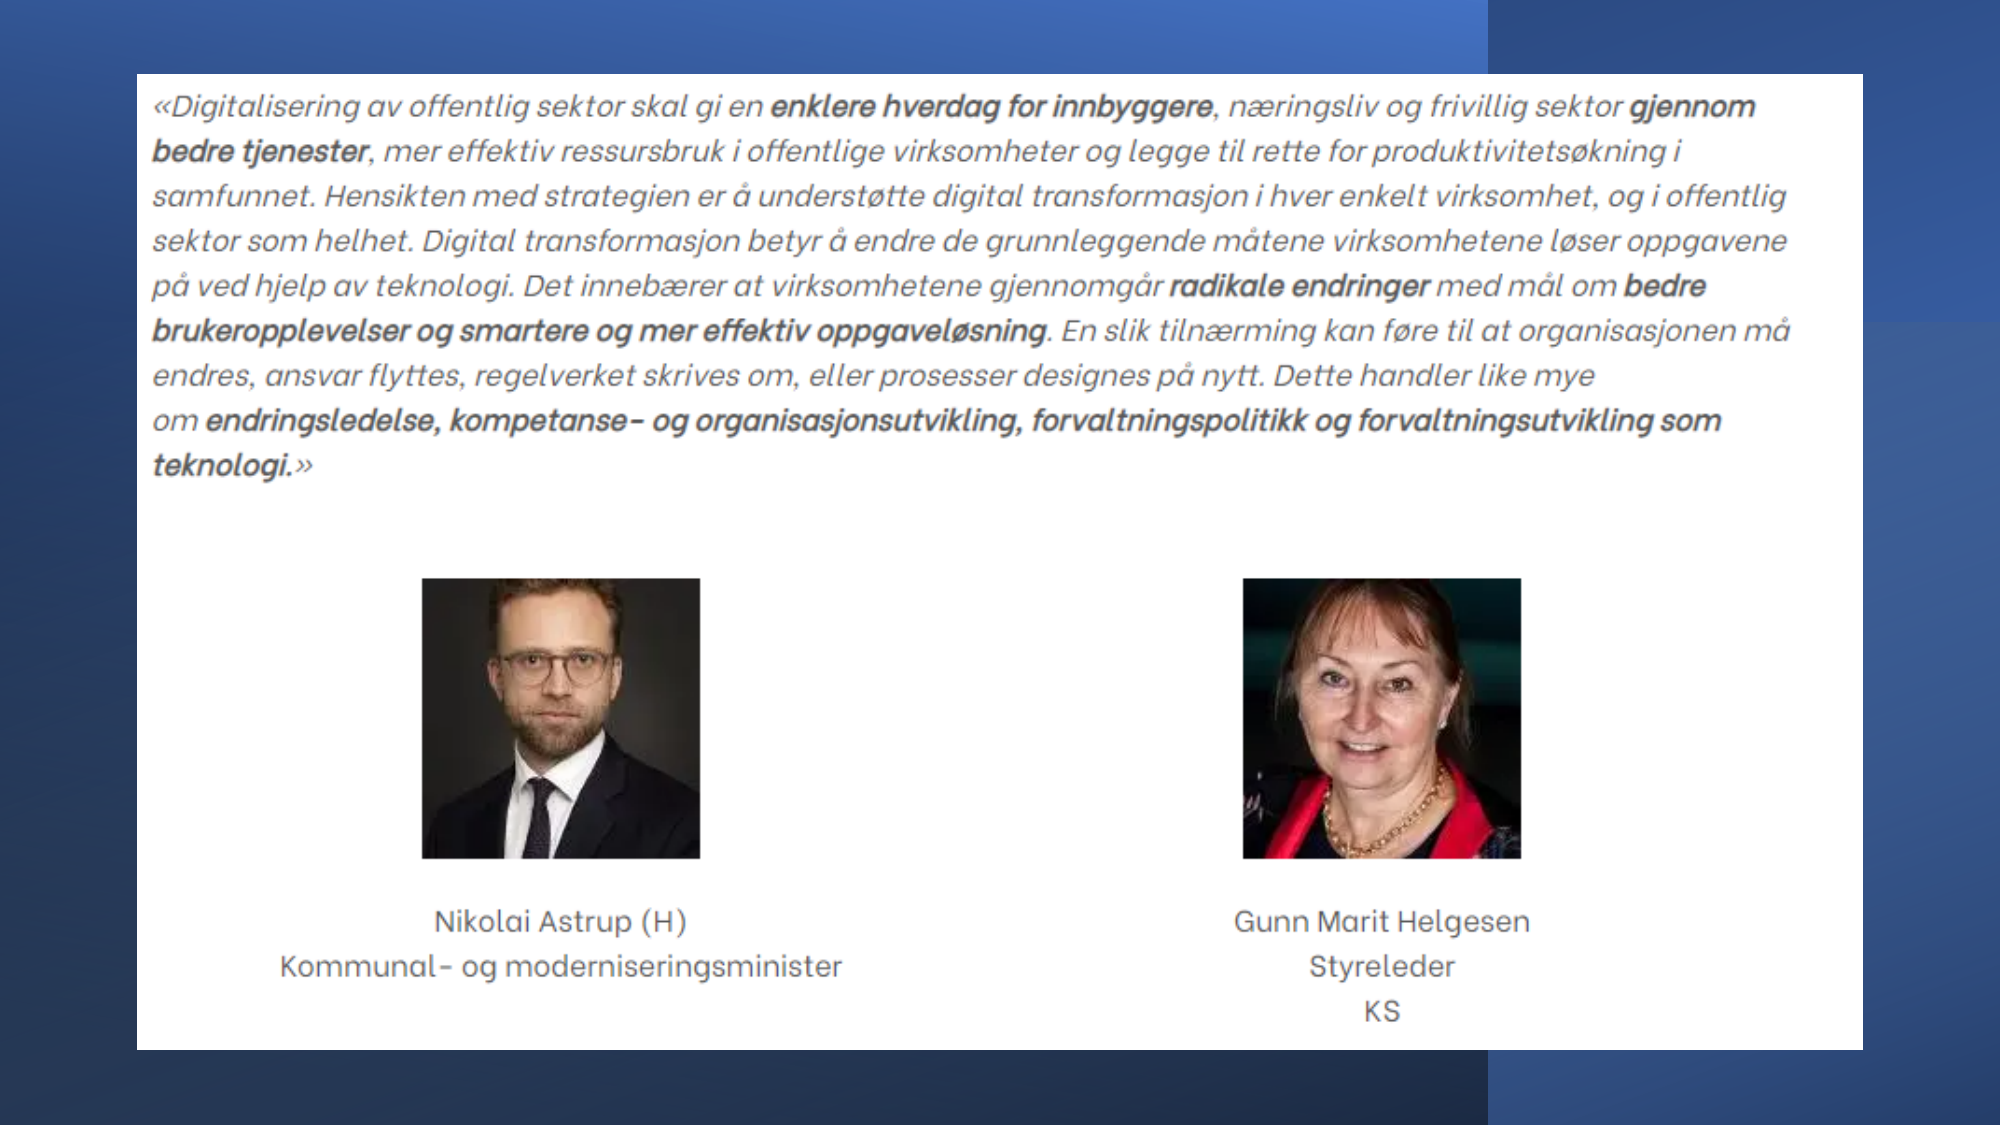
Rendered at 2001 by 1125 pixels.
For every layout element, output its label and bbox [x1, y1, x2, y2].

list [137, 74, 1863, 1050]
text_box [0, 0, 1489, 321]
text_box [1489, 0, 2000, 321]
text_box [0, 321, 2000, 1125]
